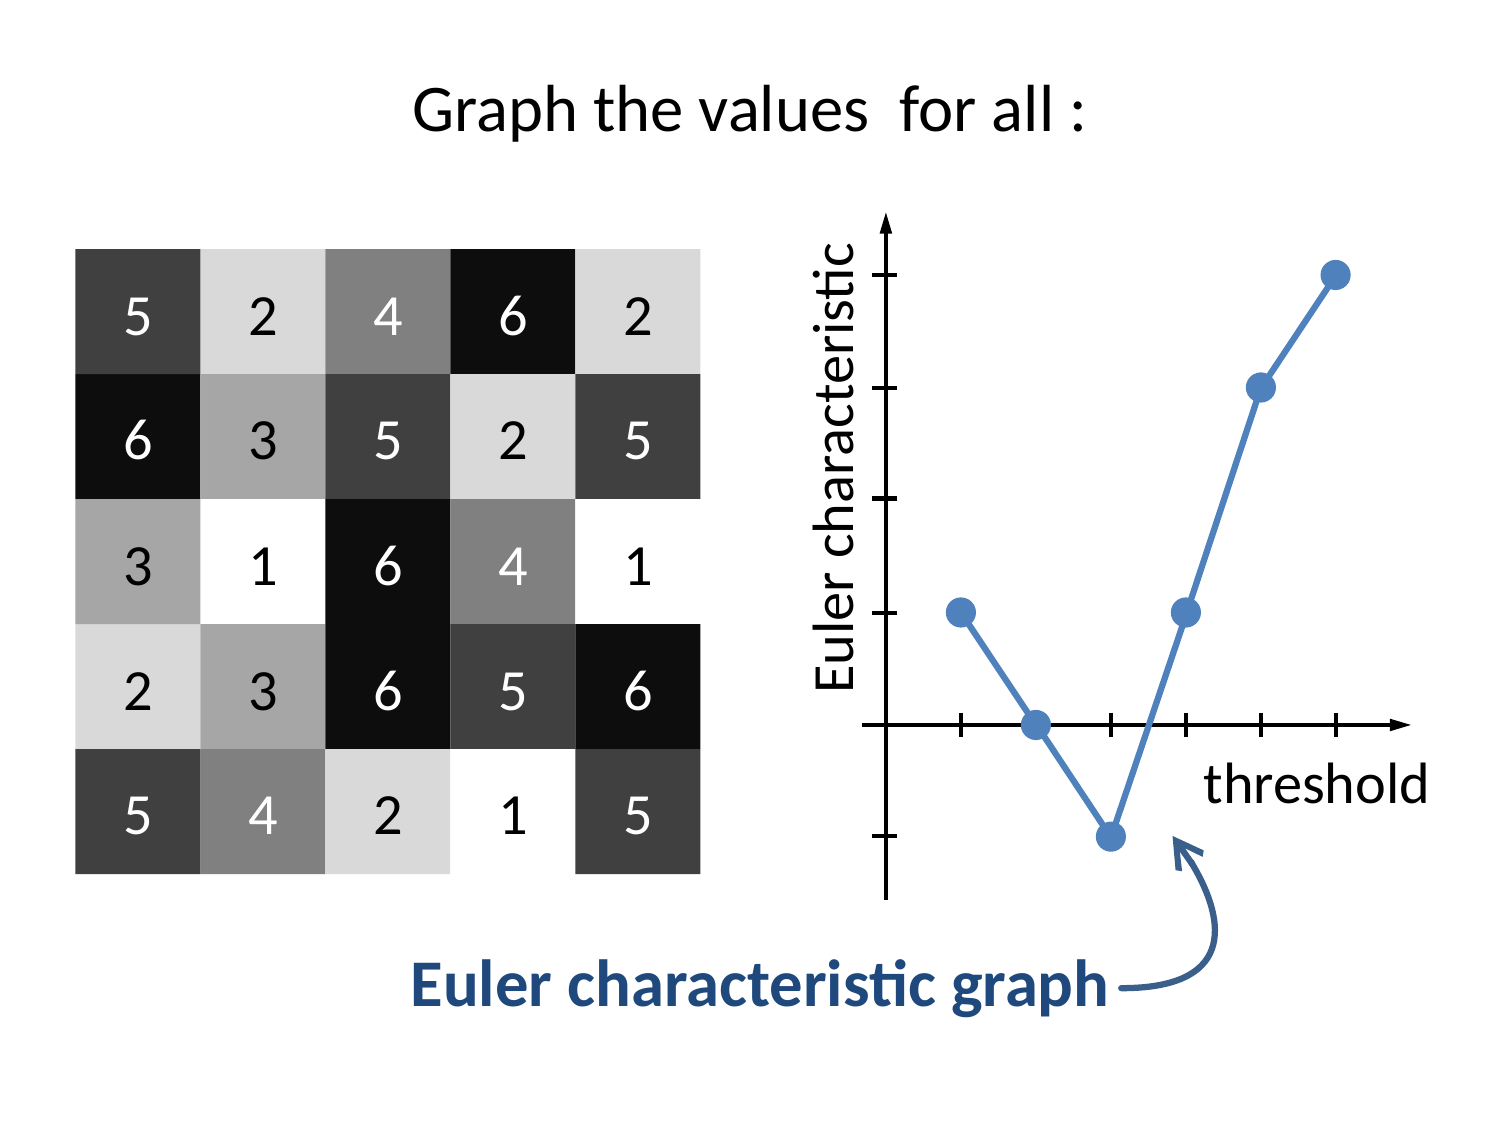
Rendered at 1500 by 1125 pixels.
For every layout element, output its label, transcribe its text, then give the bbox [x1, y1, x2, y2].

text_box 1 [448, 747, 573, 876]
text_box 6 [73, 376, 198, 497]
text_box 2 [448, 372, 573, 497]
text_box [871, 274, 898, 837]
text_box 4 [202, 747, 323, 876]
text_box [1036, 724, 1105, 838]
text_box 2 [73, 626, 198, 747]
text_box 6 [323, 497, 448, 622]
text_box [1186, 388, 1262, 614]
text_box [1246, 374, 1255, 386]
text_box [1110, 612, 1187, 837]
text_box 3 [198, 372, 323, 497]
text_box 2 [573, 247, 702, 372]
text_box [1260, 274, 1337, 389]
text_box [960, 612, 1037, 726]
text_box 2 [202, 247, 323, 372]
text_box 5 [73, 247, 202, 376]
text_box Euler characteristic [787, 227, 873, 709]
text_box 4 [448, 497, 573, 622]
text_box [946, 597, 976, 626]
text_box 6 [573, 622, 702, 747]
text_box 6 [323, 622, 448, 747]
text_box 5 [573, 747, 702, 876]
text_box 5 [323, 372, 448, 497]
text_box 4 [323, 247, 448, 372]
text_box [1119, 842, 1217, 991]
text_box 5 [73, 747, 202, 876]
text_box 2 [323, 747, 448, 876]
text_box 3 [73, 497, 202, 626]
text_box [1171, 598, 1181, 611]
text_box 6 [448, 247, 573, 372]
text_box 1 [202, 497, 323, 622]
text_box [1041, 711, 1051, 722]
text_box threshold [1191, 738, 1446, 823]
text_box [1321, 260, 1351, 289]
text_box [1191, 621, 1198, 627]
text_box 5 [448, 622, 573, 747]
text_box Euler characteristic graph [381, 932, 1140, 1028]
text_box [1099, 844, 1124, 852]
text_box 1 [573, 497, 702, 622]
text_box 3 [198, 622, 323, 747]
text_box 5 [573, 372, 702, 497]
